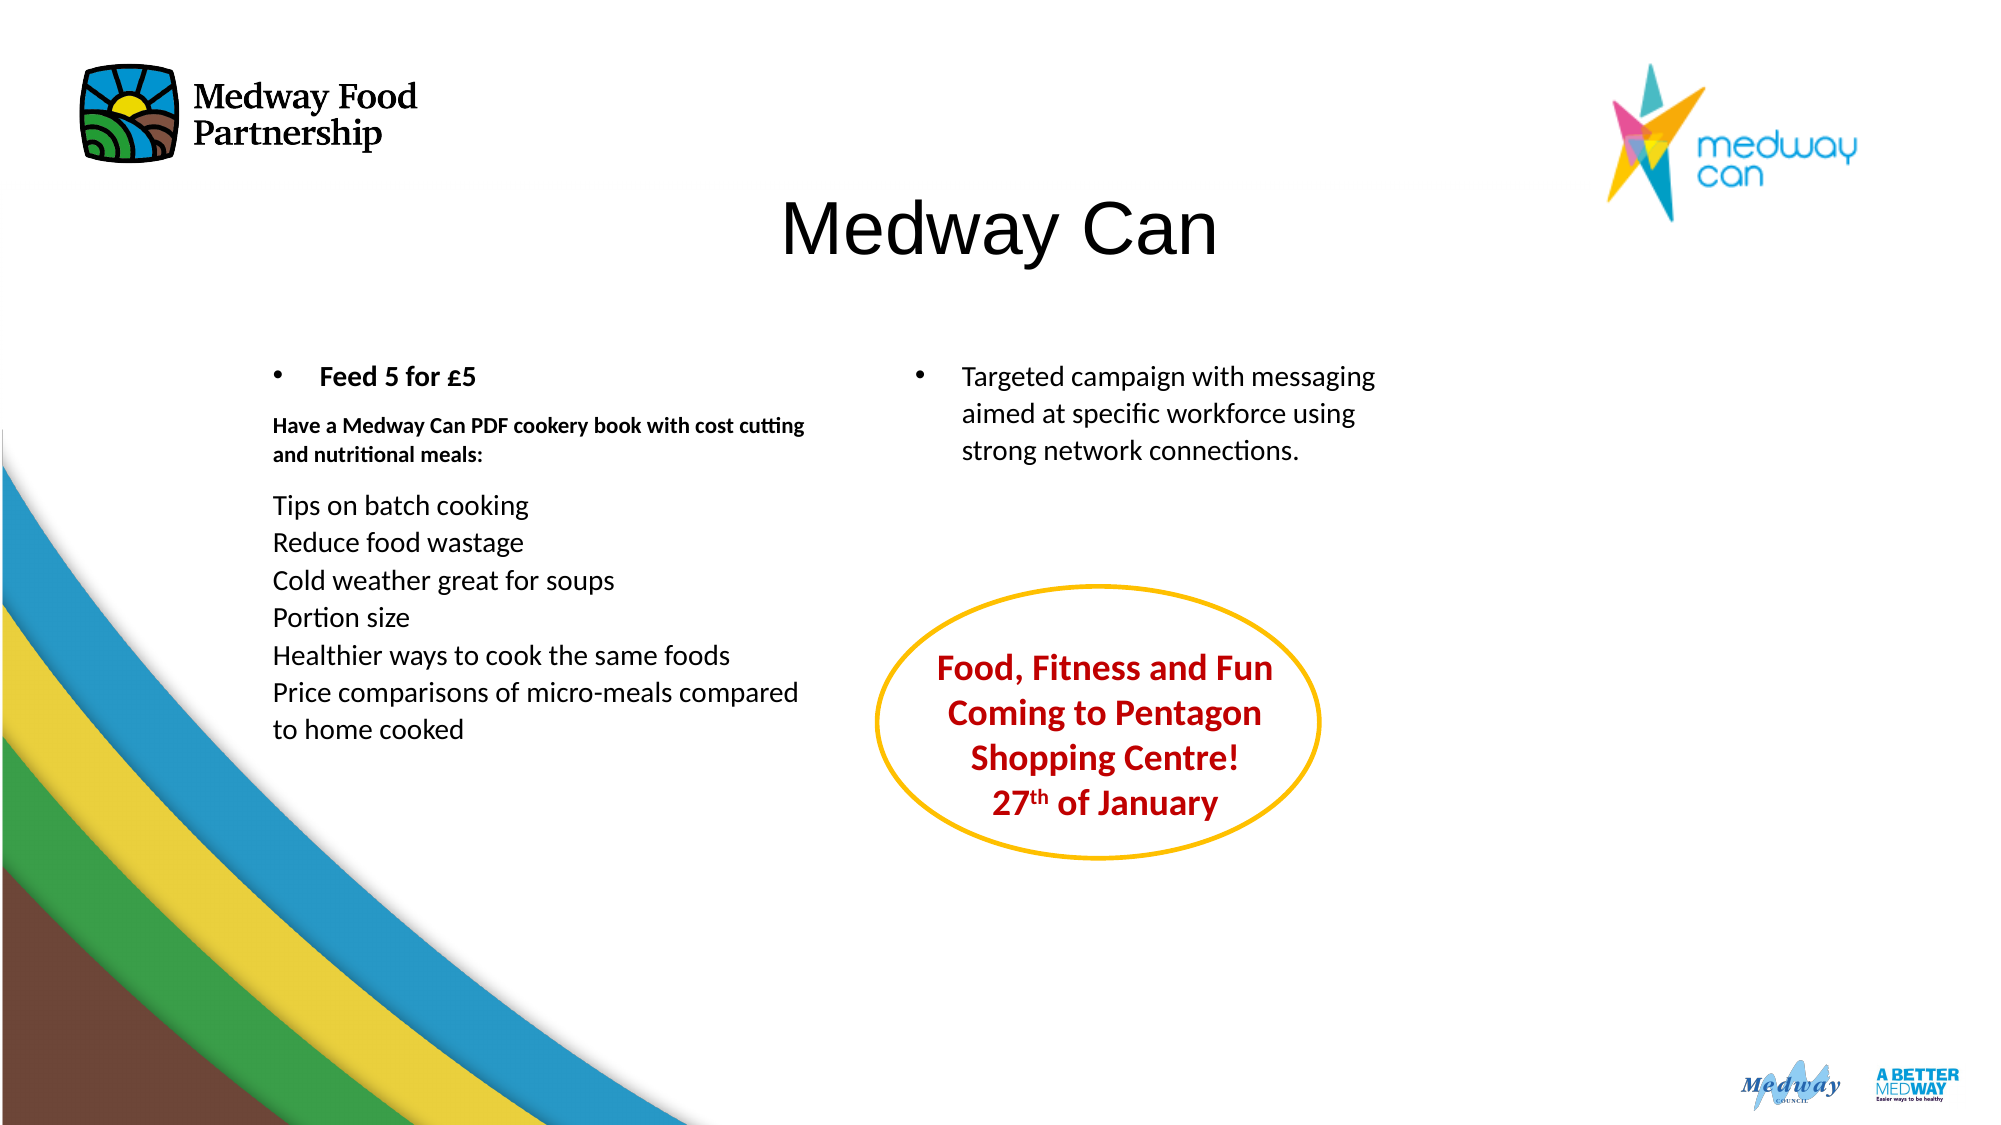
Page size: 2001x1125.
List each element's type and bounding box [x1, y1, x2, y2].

picture [0, 45, 1870, 1125]
picture [1869, 1063, 1966, 1109]
